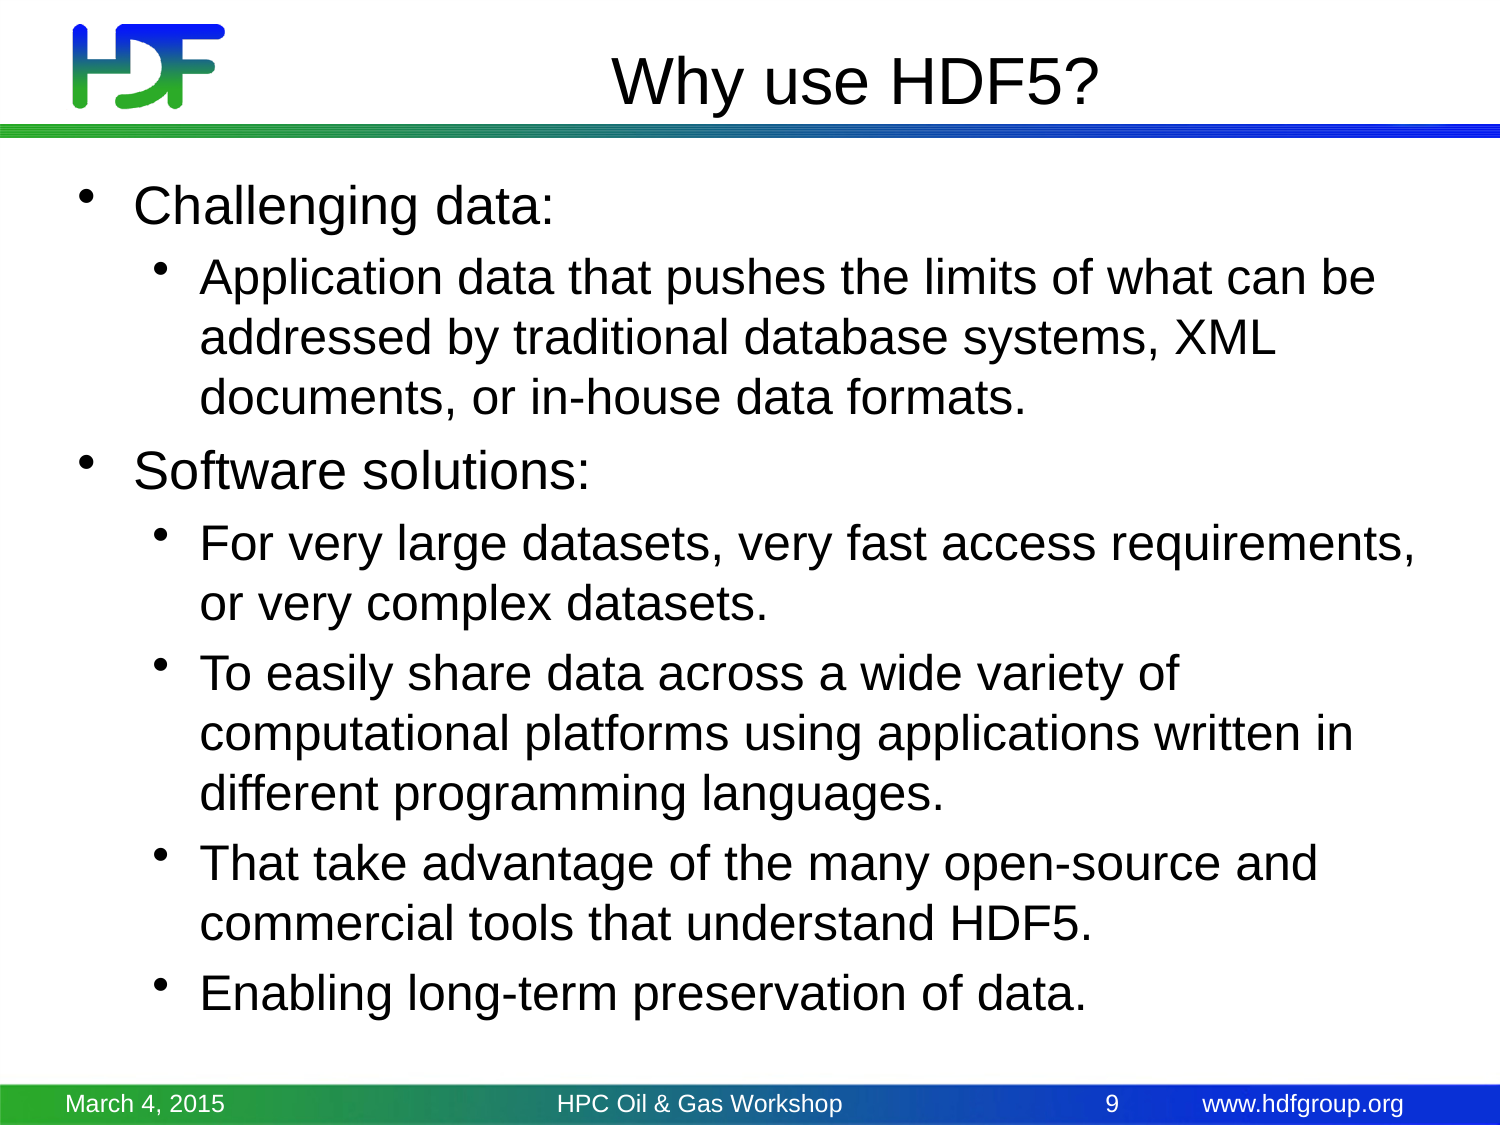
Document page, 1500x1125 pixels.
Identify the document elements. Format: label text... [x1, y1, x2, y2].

footer HPC Oil & Gas Workshop [374, 1087, 1026, 1125]
picture [0, 0, 1500, 1125]
list Challenging data: Application data that pushes the limits of what can be addressed by traditional database systems, XML documents, or in-house data formats. Software solutions: For very large datasets, very fast access requirements, or very complex datasets. To easily share data across a wide variety of computational platforms using applications written in different programming languages. That take advantage of the many open-source and commercial tools that understand HDF5. Enabling long-term preservation of data. [62, 162, 1450, 1029]
title Why use HDF5? [212, 12, 1500, 125]
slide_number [49, 1087, 276, 1125]
slide_number 9 [1049, 1087, 1176, 1125]
